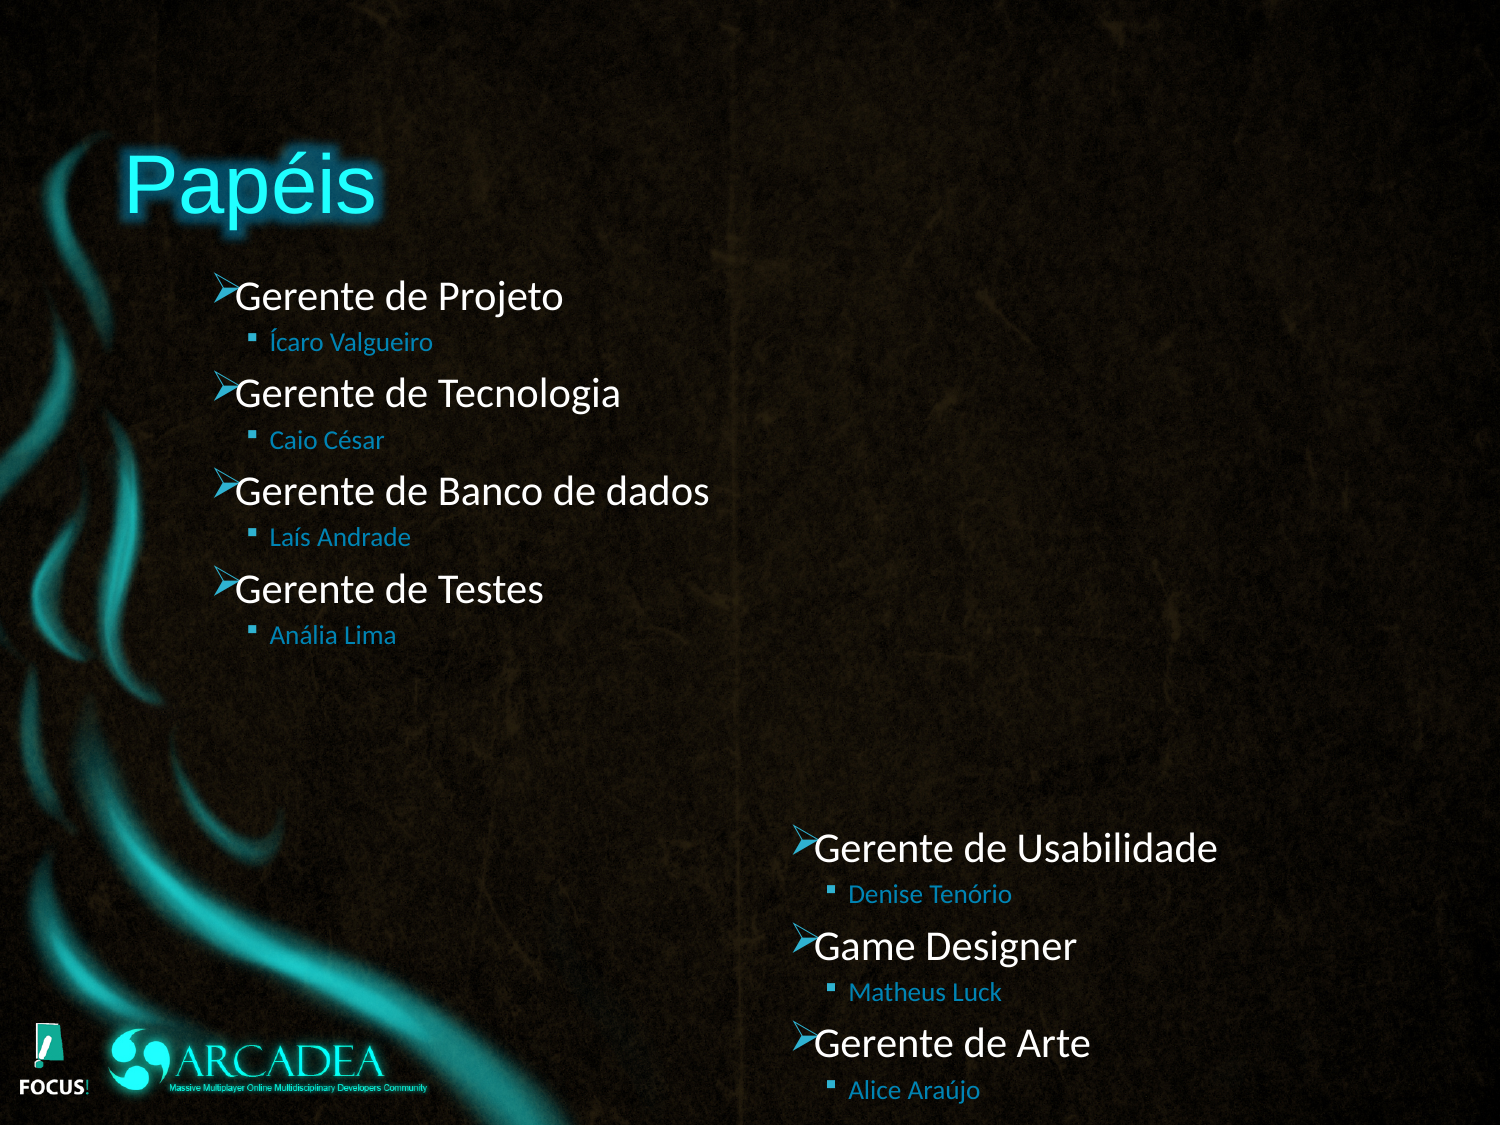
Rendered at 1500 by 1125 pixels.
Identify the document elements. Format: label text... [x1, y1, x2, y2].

list Gerente de Projeto Ícaro Valgueiro Gerente de Tecnologia Caio César Gerente de Banco de dados Laís Andrade Gerente de Testes Anália Lima Gerente de Usabilidade Denise Tenório Game Designer Matheus Luck Gerente de Arte Alice Araújo [189, 260, 1377, 1123]
picture [0, 0, 1500, 1125]
text_box Papéis [108, 50, 1459, 238]
